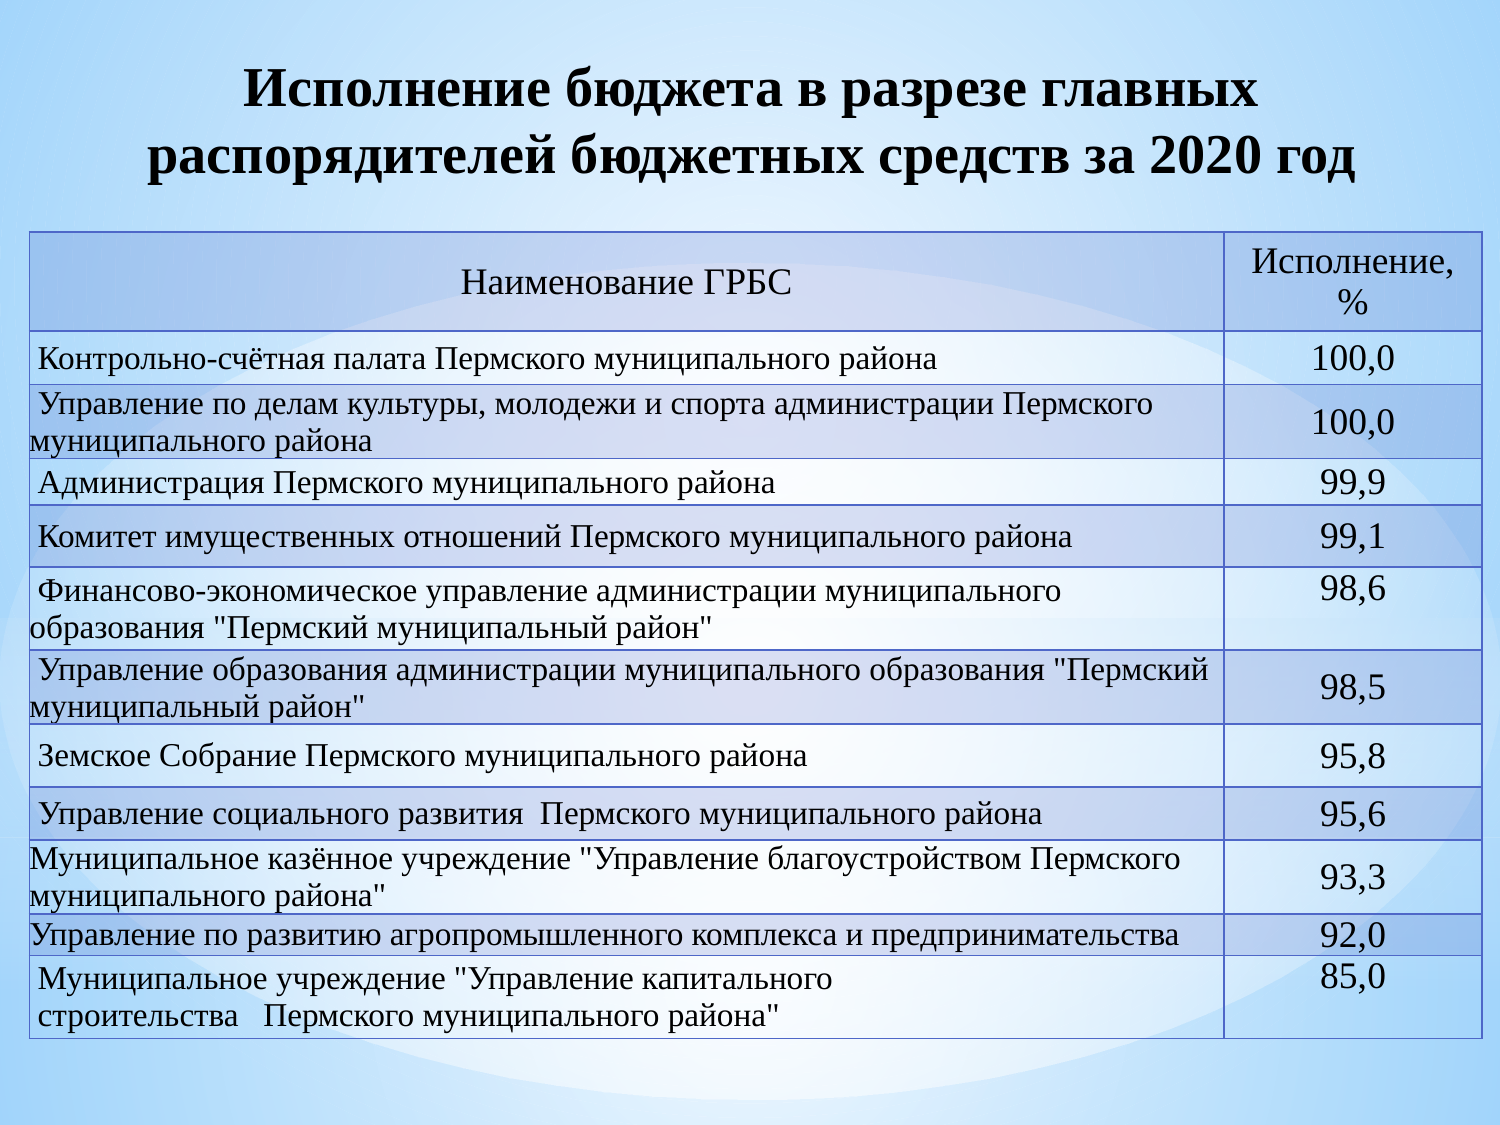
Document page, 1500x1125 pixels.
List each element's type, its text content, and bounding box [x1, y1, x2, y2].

table_cell Управление социального развития Пермского муниципального района [30, 788, 1223, 839]
table_cell 85,0 [1225, 956, 1481, 1038]
table_cell Управление по делам культуры, молодежи и спорта администрации Пермского муниципального района [30, 385, 1223, 458]
table_cell 99,9 [1225, 459, 1481, 504]
table_header Исполнение, % [1225, 233, 1481, 330]
table_cell 92,0 [1225, 915, 1481, 955]
table_cell 93,3 [1225, 841, 1481, 913]
table_cell 95,6 [1225, 788, 1481, 839]
table_cell Комитет имущественных отношений Пермского муниципального района [30, 506, 1223, 566]
table_cell Администрация Пермского муниципального района [30, 459, 1223, 504]
table_cell Муниципальное учреждение "Управление капитального строительства Пермского муниципального района" [30, 956, 1223, 1038]
table_cell 95,8 [1225, 725, 1481, 786]
table_cell Контрольно-счётная палата Пермского муниципального района [30, 332, 1223, 384]
table_cell Муниципальное казённое учреждение "Управление благоустройством Пермского муниципального района" [30, 841, 1223, 913]
table_cell 99,1 [1225, 506, 1481, 566]
table_cell Управление образования администрации муниципального образования "Пермский муниципальный район" [30, 651, 1223, 723]
table_cell 100,0 [1225, 332, 1481, 384]
table_cell 98,5 [1225, 651, 1481, 723]
table_header Наименование ГРБС [30, 233, 1223, 330]
table_cell 98,6 [1225, 568, 1481, 649]
title Исполнение бюджета в разрезе главных распорядителей бюджетных средств за 2020 год [76, 42, 1427, 231]
table_cell Земское Собрание Пермского муниципального района [30, 725, 1223, 786]
table_cell Управление по развитию агропромышленного комплекса и предпринимательства [30, 915, 1223, 955]
table_cell 100,0 [1225, 385, 1481, 458]
table_cell Финансово-экономическое управление администрации муниципального образования "Пермский муниципальный район" [30, 568, 1223, 649]
